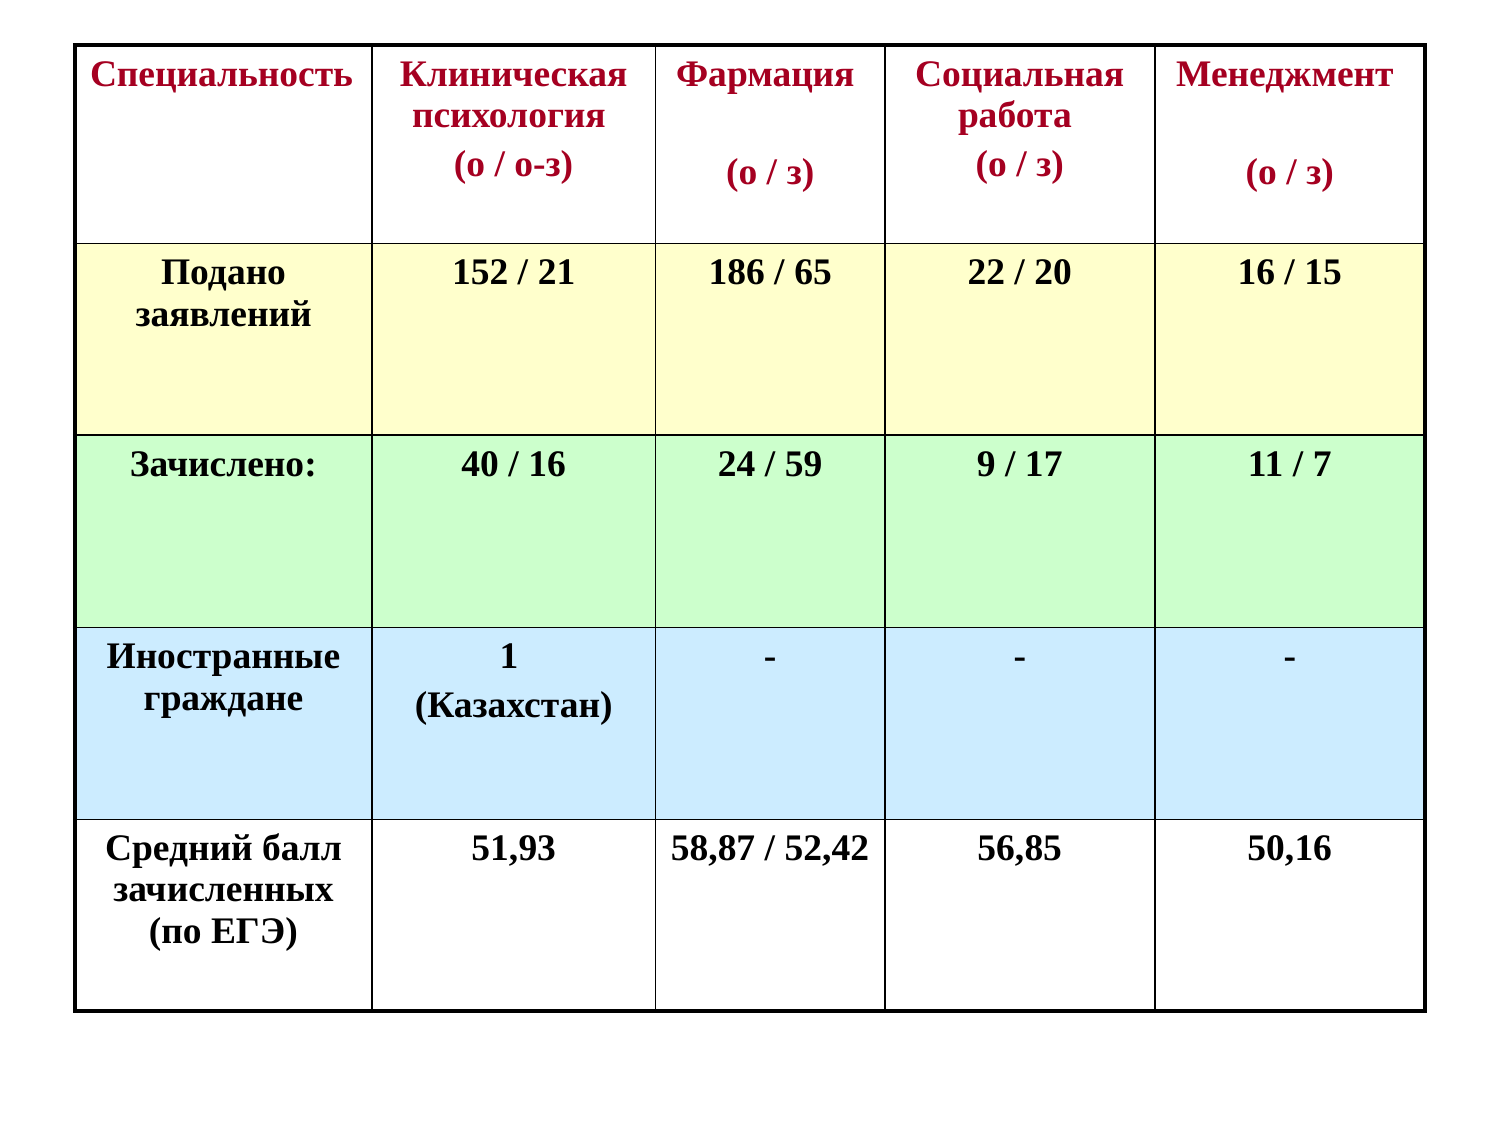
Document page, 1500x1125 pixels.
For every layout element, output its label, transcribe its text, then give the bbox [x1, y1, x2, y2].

table_cell - [1156, 628, 1423, 819]
table_cell Средний балл зачисленных (по ЕГЭ) [77, 820, 371, 1009]
table_cell 51,93 [373, 820, 655, 1009]
table_cell 56,85 [886, 820, 1154, 1009]
table_cell 1 (Казахстан) [373, 628, 655, 819]
table_cell 11 / 7 [1156, 436, 1423, 627]
table_header Социальная работа (о / з) [886, 47, 1154, 243]
table_cell 16 / 15 [1156, 244, 1423, 434]
table_header Фармация (о / з) [656, 47, 884, 243]
table_cell 22 / 20 [886, 244, 1154, 434]
table_header Клиническая психология (о / о-з) [373, 47, 655, 243]
table_cell 50,16 [1156, 820, 1423, 1009]
table_header Менеджмент (о / з) [1156, 47, 1423, 243]
table_cell Подано заявлений [77, 244, 371, 434]
table_cell Иностранные граждане [77, 628, 371, 819]
table_header Специальность [77, 47, 371, 243]
table_cell Зачислено: [77, 436, 371, 627]
table_cell 24 / 59 [656, 436, 884, 627]
table_cell - [656, 628, 884, 819]
table_cell 152 / 21 [373, 244, 655, 434]
table_cell 58,87 / 52,42 [656, 820, 884, 1009]
table_cell 40 / 16 [373, 436, 655, 627]
table_cell 9 / 17 [886, 436, 1154, 627]
table_cell 186 / 65 [656, 244, 884, 434]
table_cell - [886, 628, 1154, 819]
